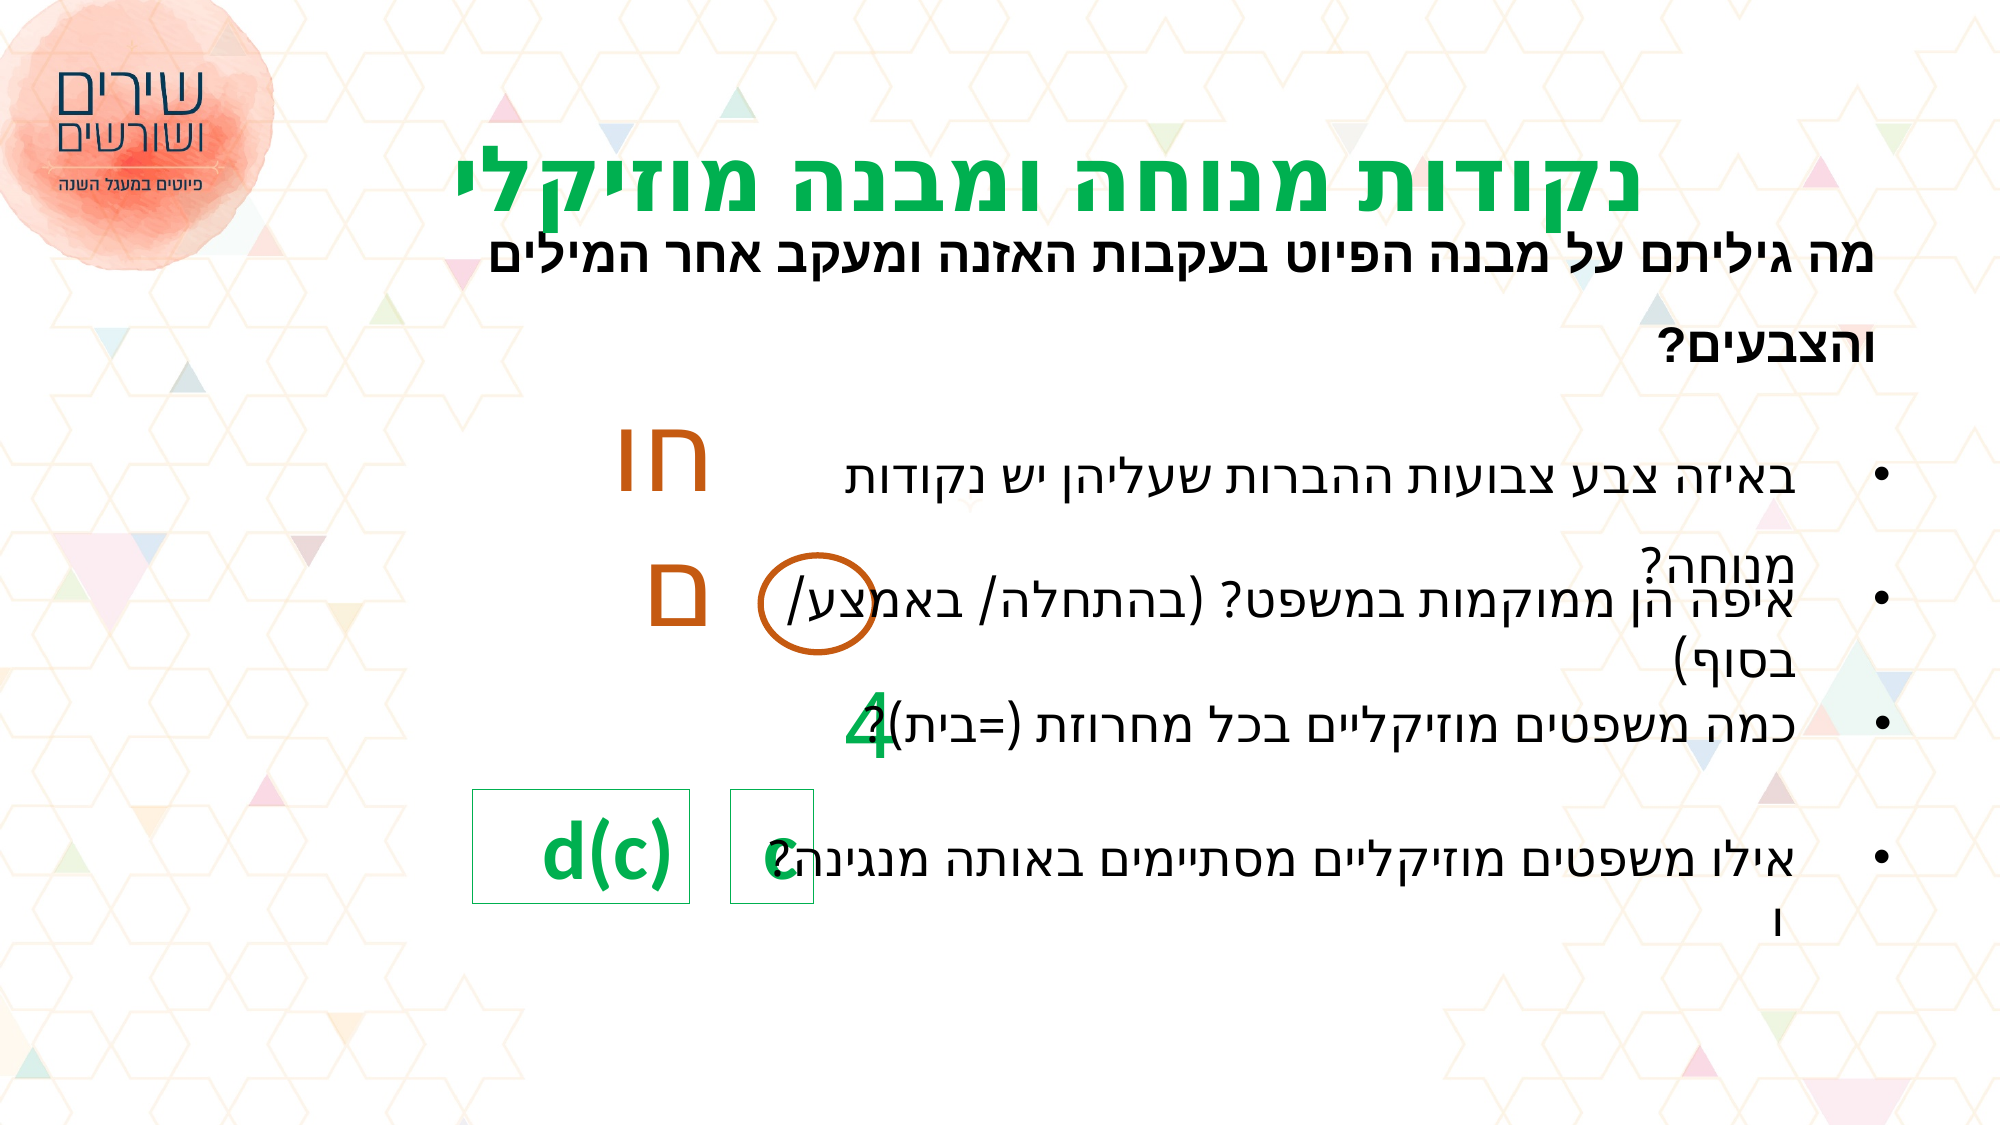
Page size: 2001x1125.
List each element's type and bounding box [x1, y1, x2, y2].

picture [0, 0, 303, 279]
list [0, 0, 2000, 1125]
